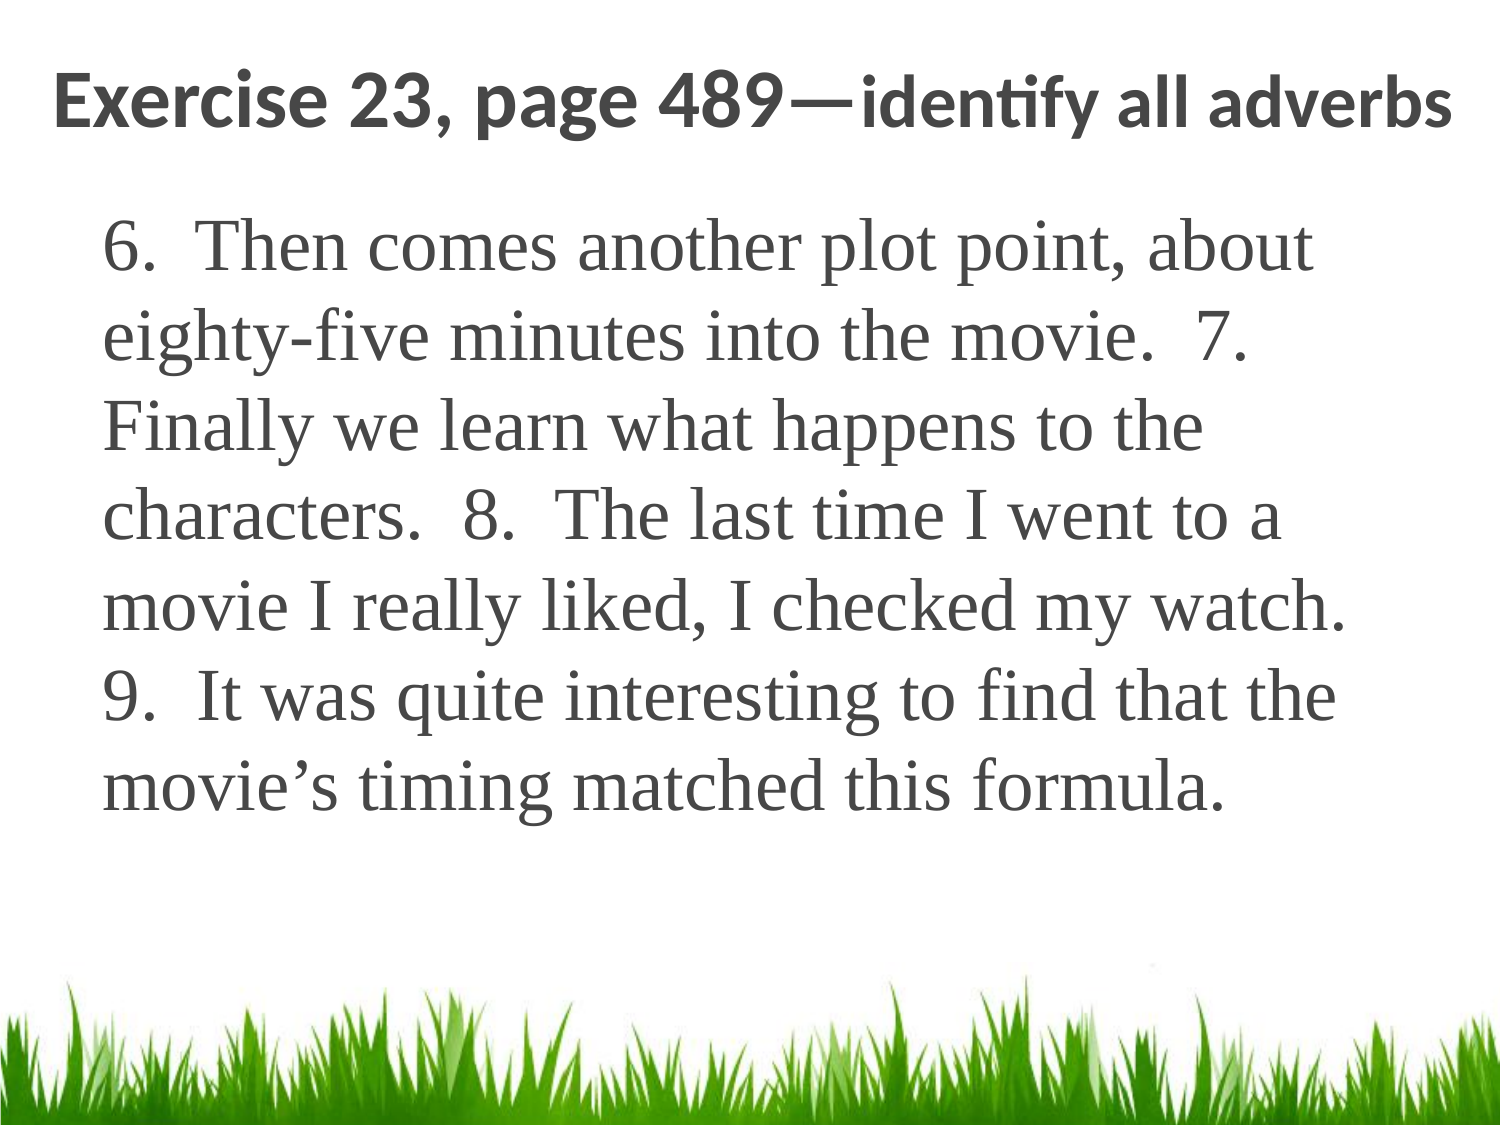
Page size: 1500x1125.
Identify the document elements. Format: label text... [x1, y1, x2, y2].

picture [0, 962, 1500, 1125]
list 6. Then comes another plot point, about eighty-five minutes into the movie. 7. Finally we learn what happens to the characters. 8. The last time I went to a movie I really liked, I checked my watch. 9. It was quite interesting to find that the movie’s timing matched this formula. [87, 187, 1438, 1038]
title Exercise 23, page 489—identify all adverbs [37, 37, 1475, 150]
